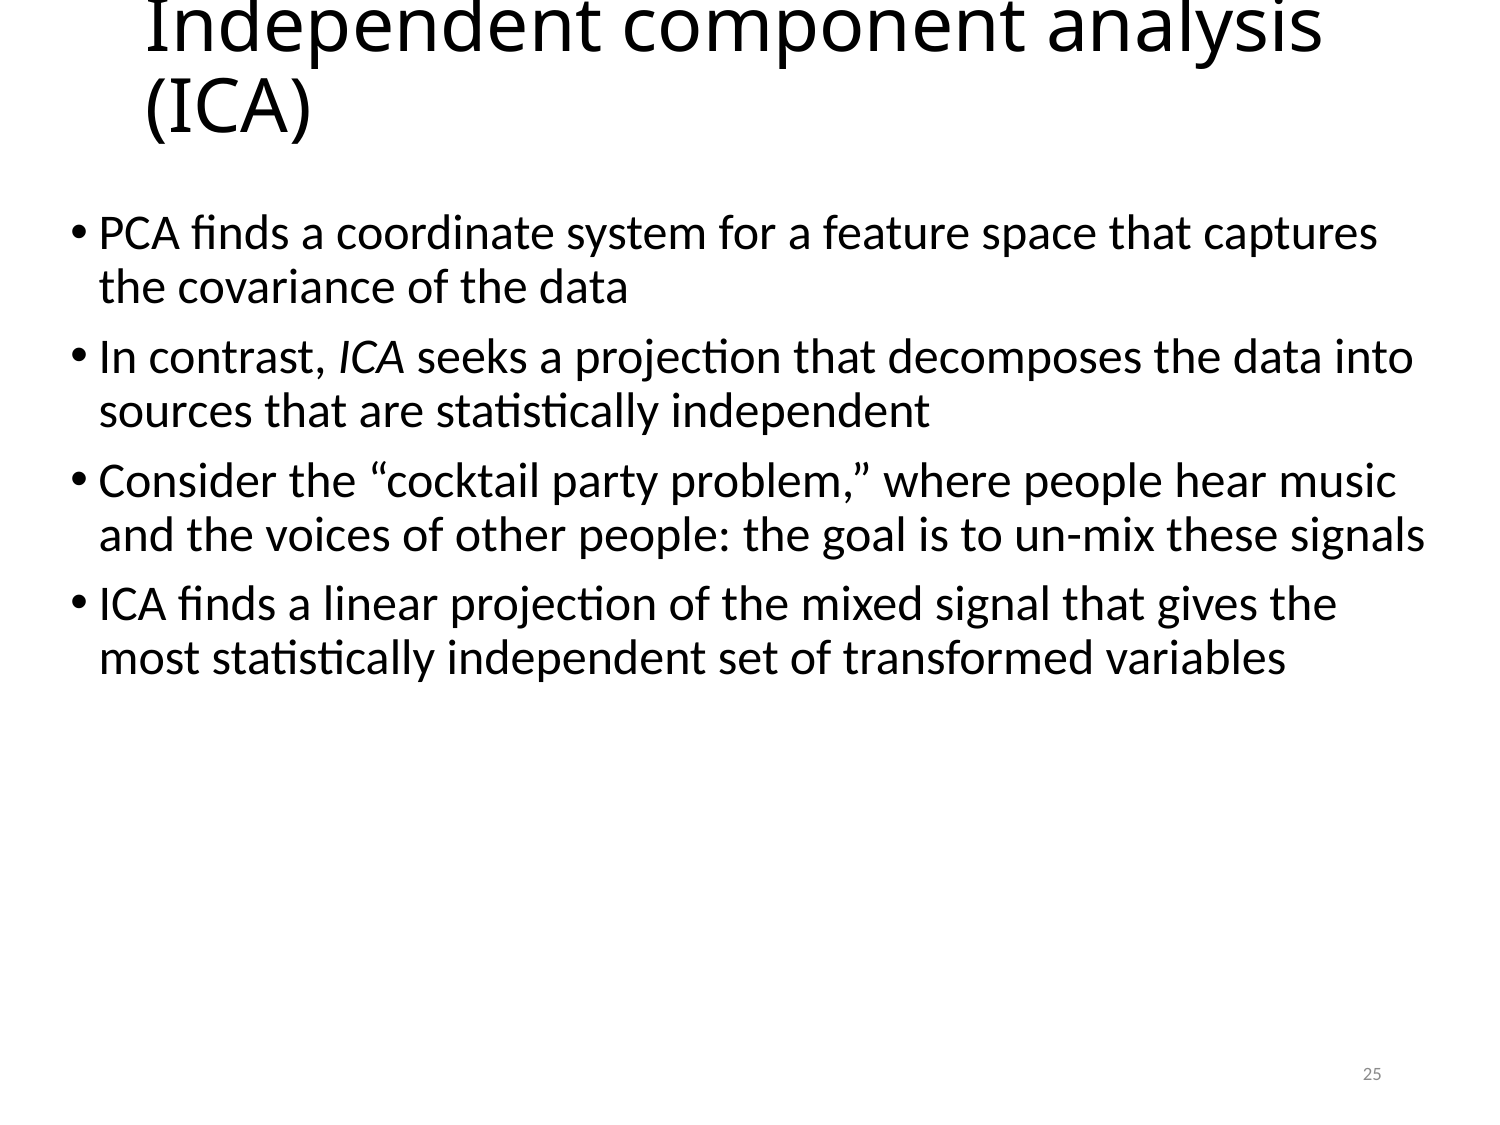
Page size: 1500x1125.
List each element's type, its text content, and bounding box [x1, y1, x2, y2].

list PCA finds a coordinate system for a feature space that captures the covariance of the data In contrast, ICA seeks a projection that decomposes the data into sources that are statistically independent Consider the “cocktail party problem,” where people hear music and the voices of other people: the goal is to un-mix these signals ICA finds a linear projection of the mixed signal that gives the most statistically independent set of transformed variables [55, 199, 1459, 1014]
title Independent component analysis (ICA) [130, 10, 1397, 126]
slide_number 25 [1059, 1042, 1397, 1103]
